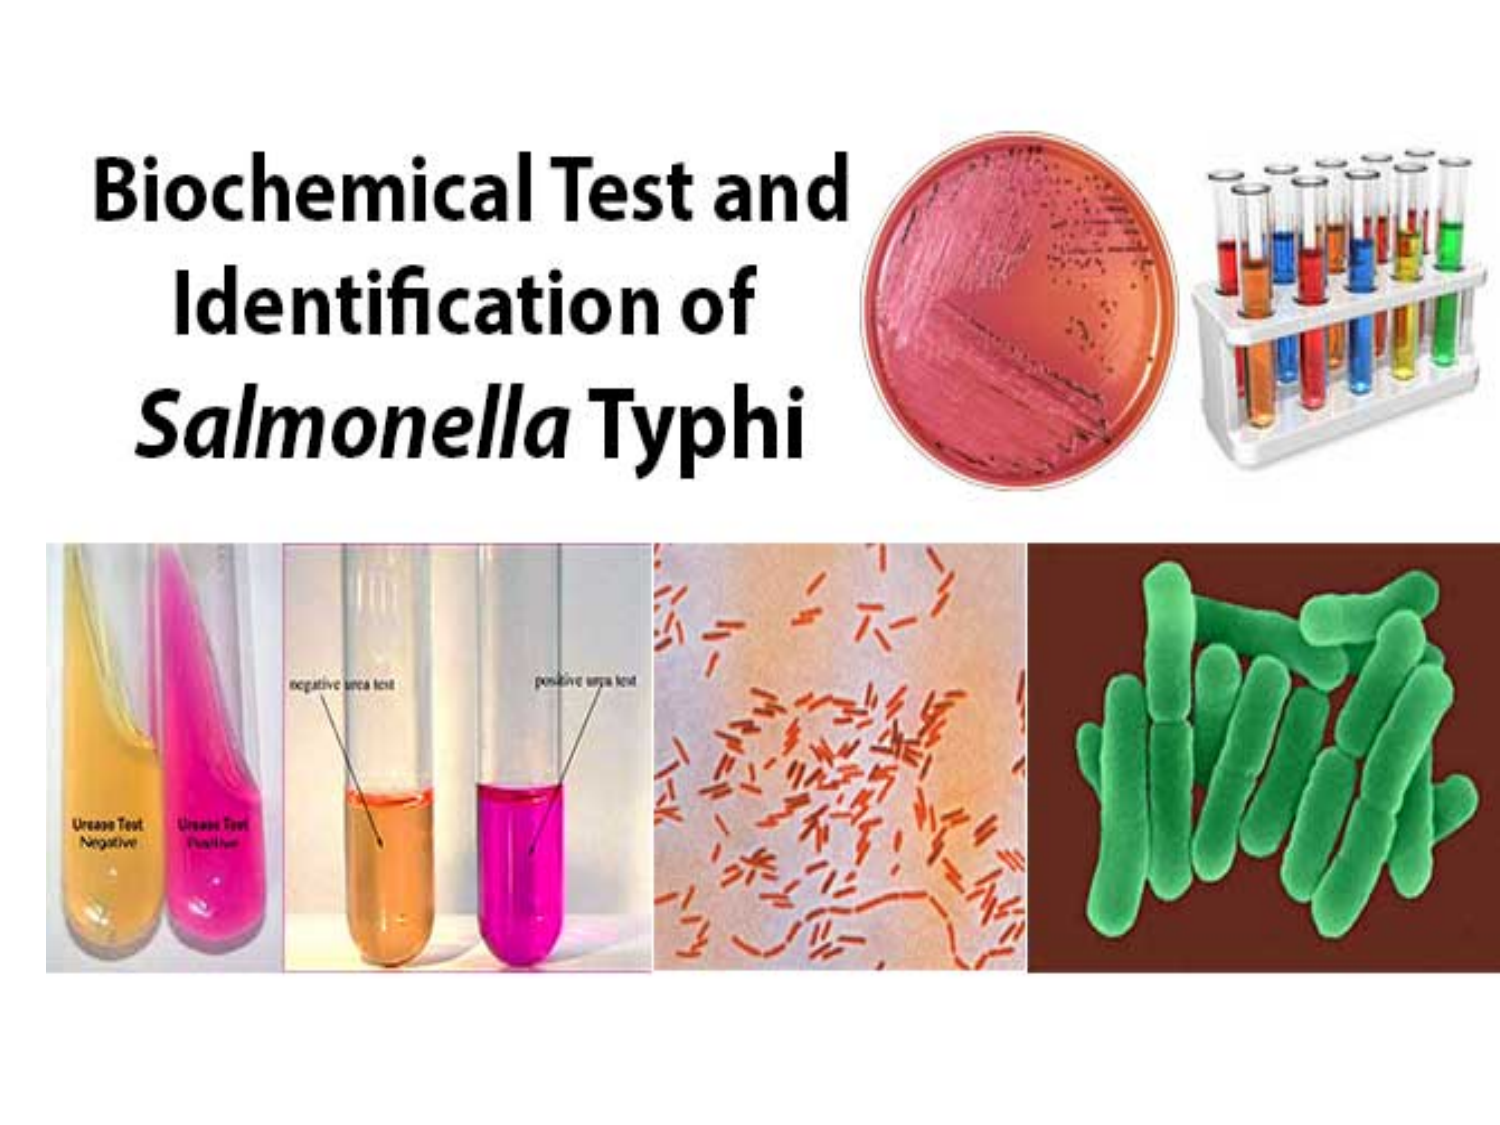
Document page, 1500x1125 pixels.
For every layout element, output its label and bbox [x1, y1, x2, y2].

picture [46, 70, 1500, 997]
